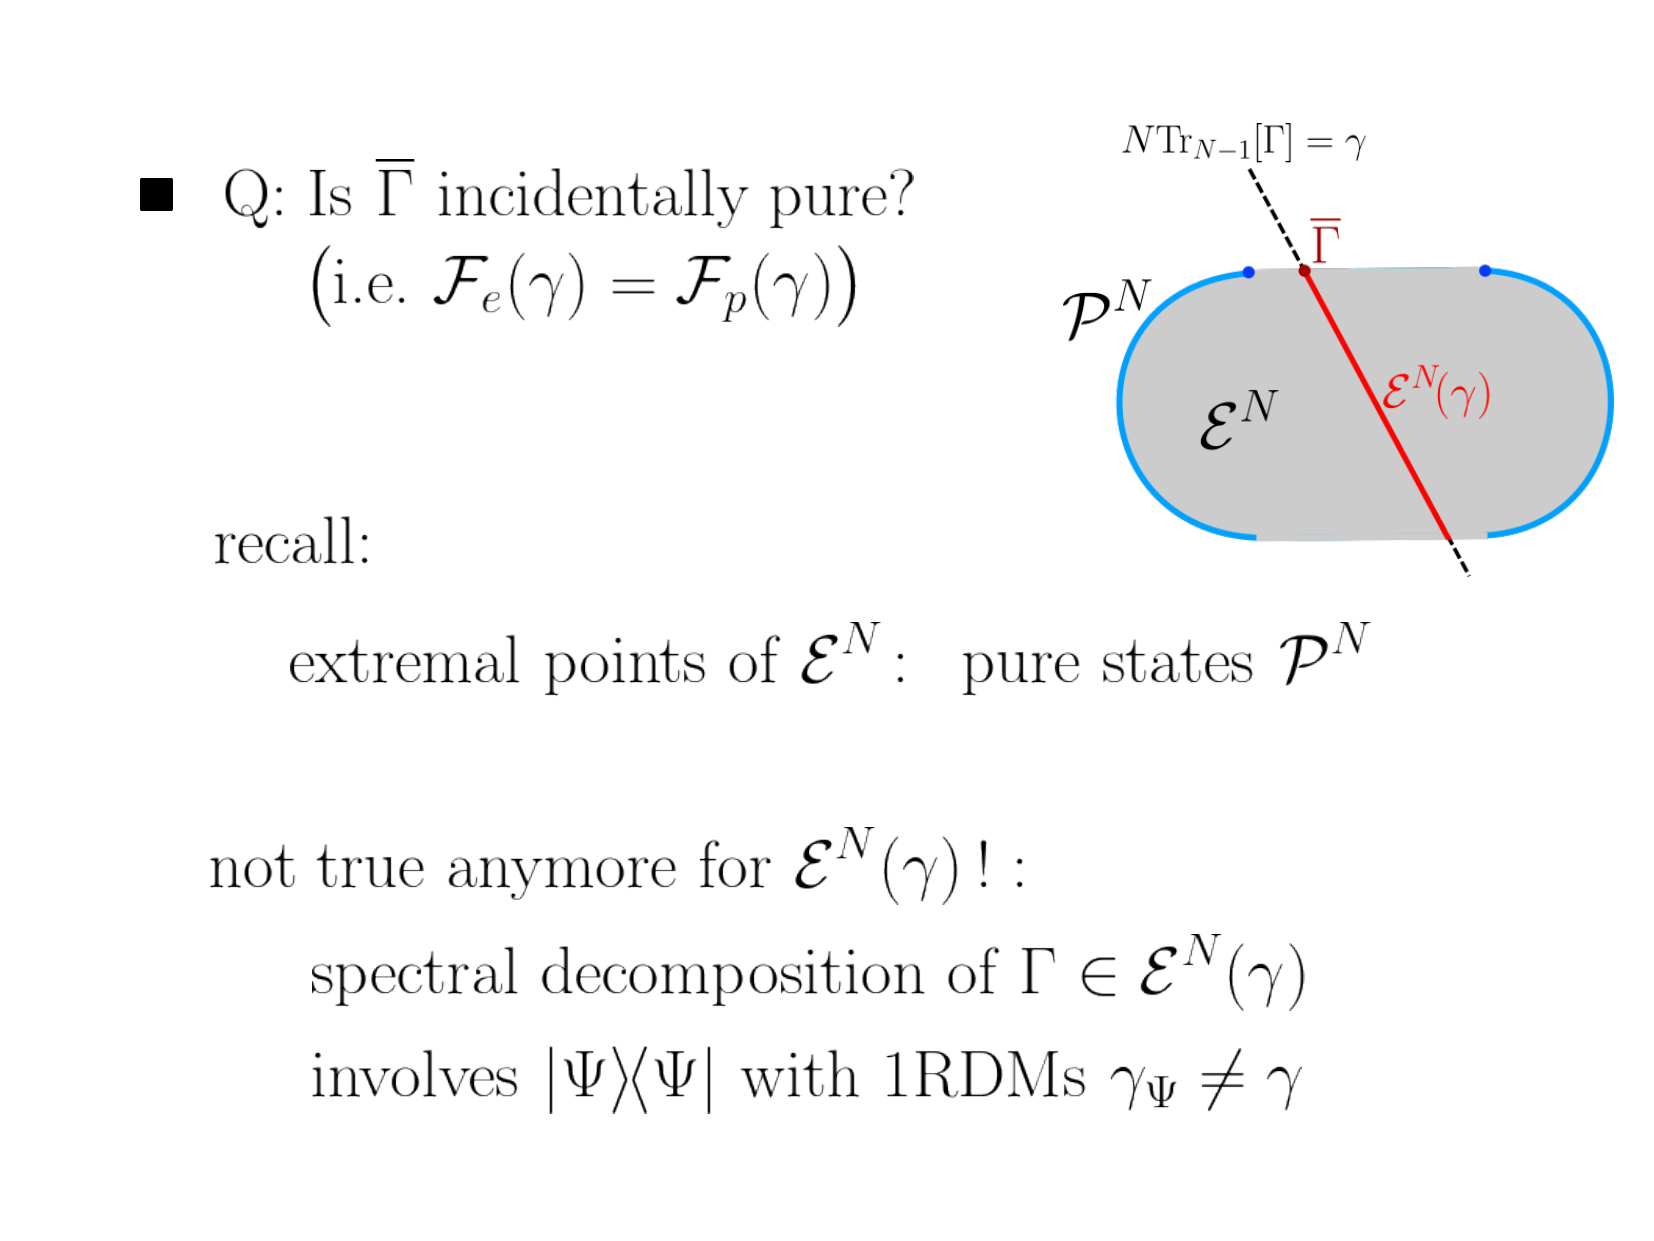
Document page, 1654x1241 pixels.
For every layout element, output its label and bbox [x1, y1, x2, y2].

picture [311, 244, 857, 327]
picture [210, 827, 1024, 905]
picture [1062, 123, 1614, 577]
picture [311, 1044, 1302, 1115]
picture [290, 622, 1371, 697]
picture [224, 159, 914, 230]
picture [312, 934, 1305, 1012]
text_box [140, 178, 173, 211]
picture [214, 515, 369, 565]
